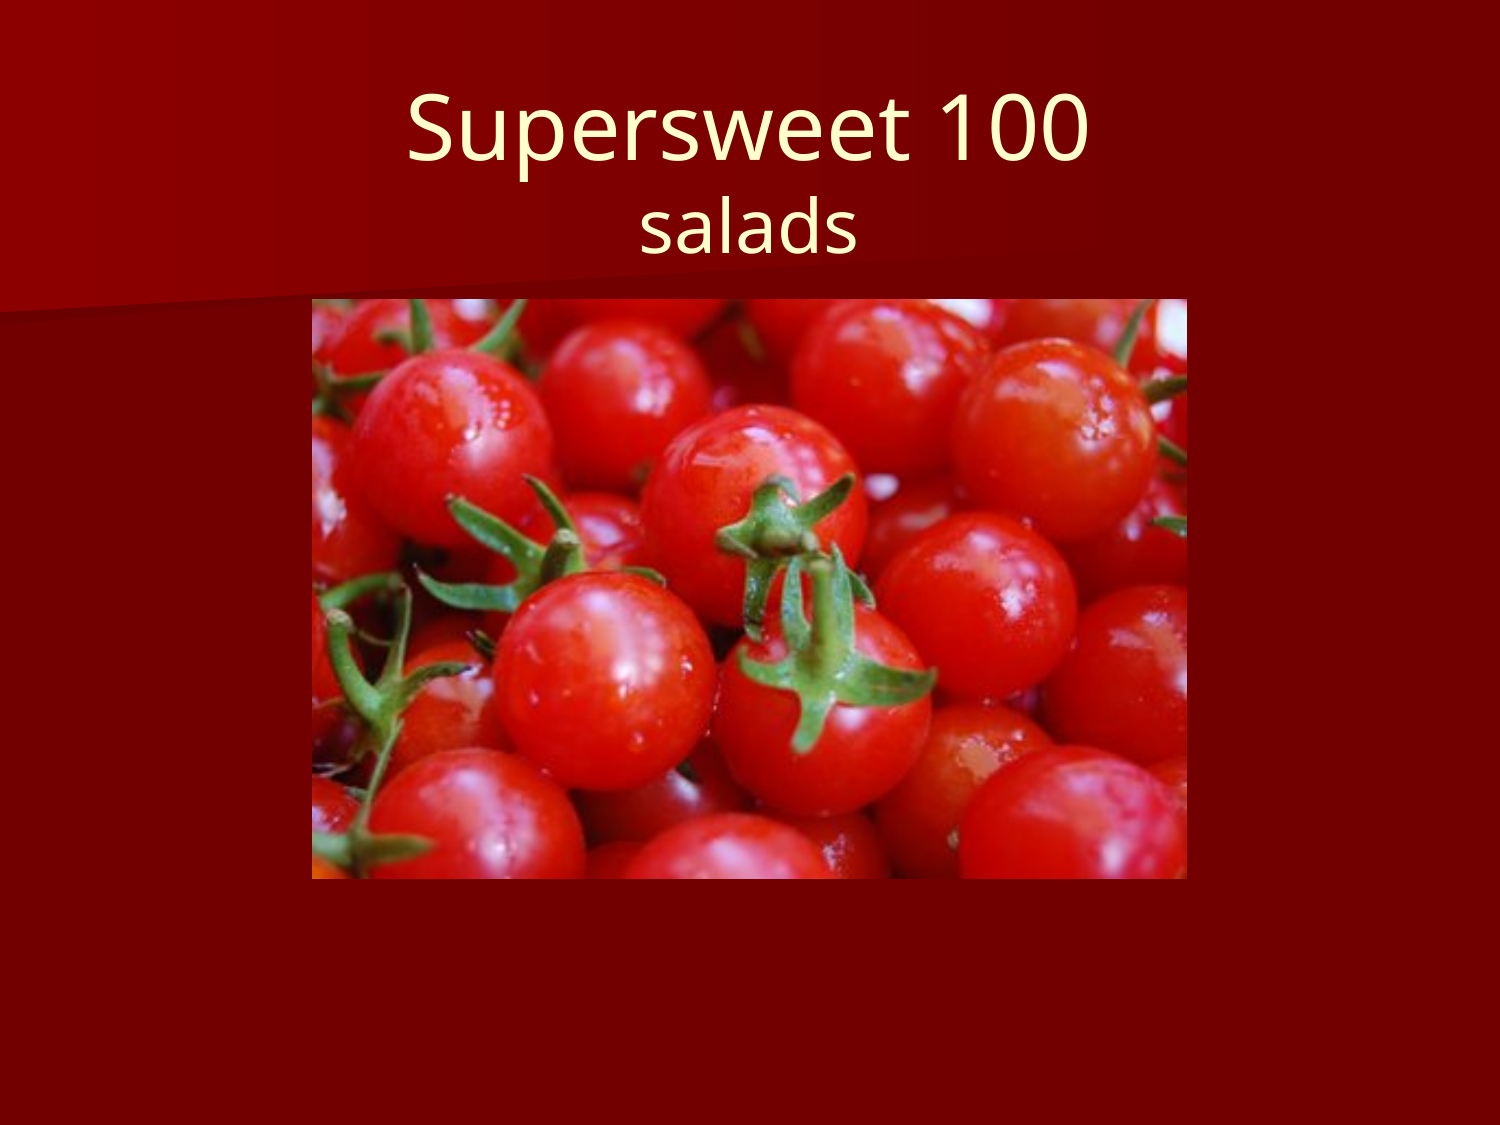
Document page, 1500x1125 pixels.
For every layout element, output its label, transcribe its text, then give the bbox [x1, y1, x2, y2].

title Supersweet 100 salads [74, 75, 1425, 263]
picture [312, 299, 1187, 880]
